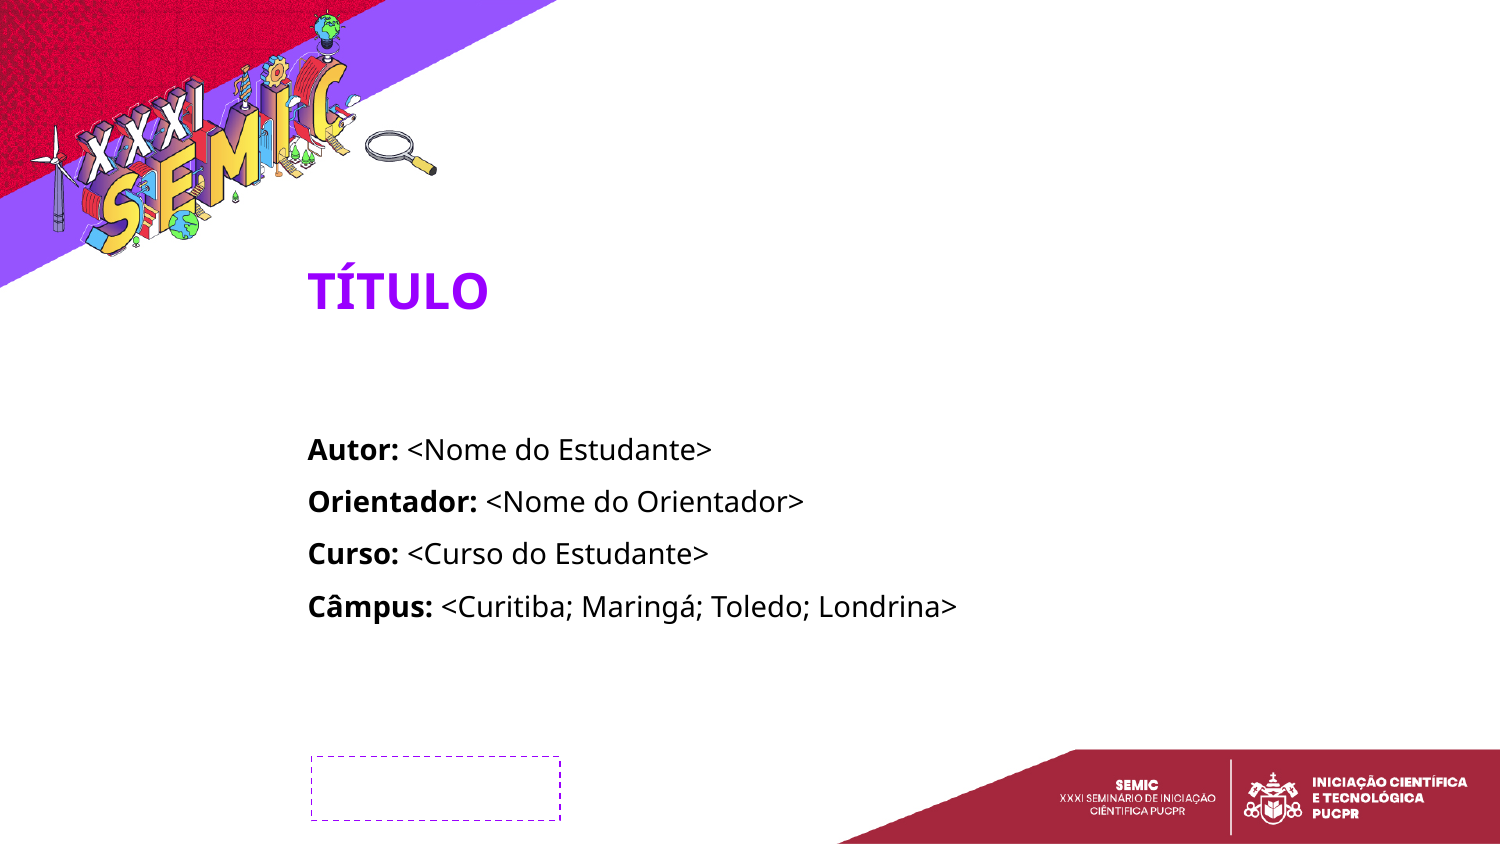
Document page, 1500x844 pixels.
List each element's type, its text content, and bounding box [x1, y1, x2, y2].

text_box TÍTULO [292, 244, 852, 330]
text_box Autor: <Nome do Estudante> Orientador: <Nome do Orientador> Curso: <Curso do Estudante> Câmpus: <Curitiba; Maringá; Toledo; Londrina> [292, 398, 1045, 639]
text_box [311, 756, 560, 821]
picture [0, 0, 1500, 844]
